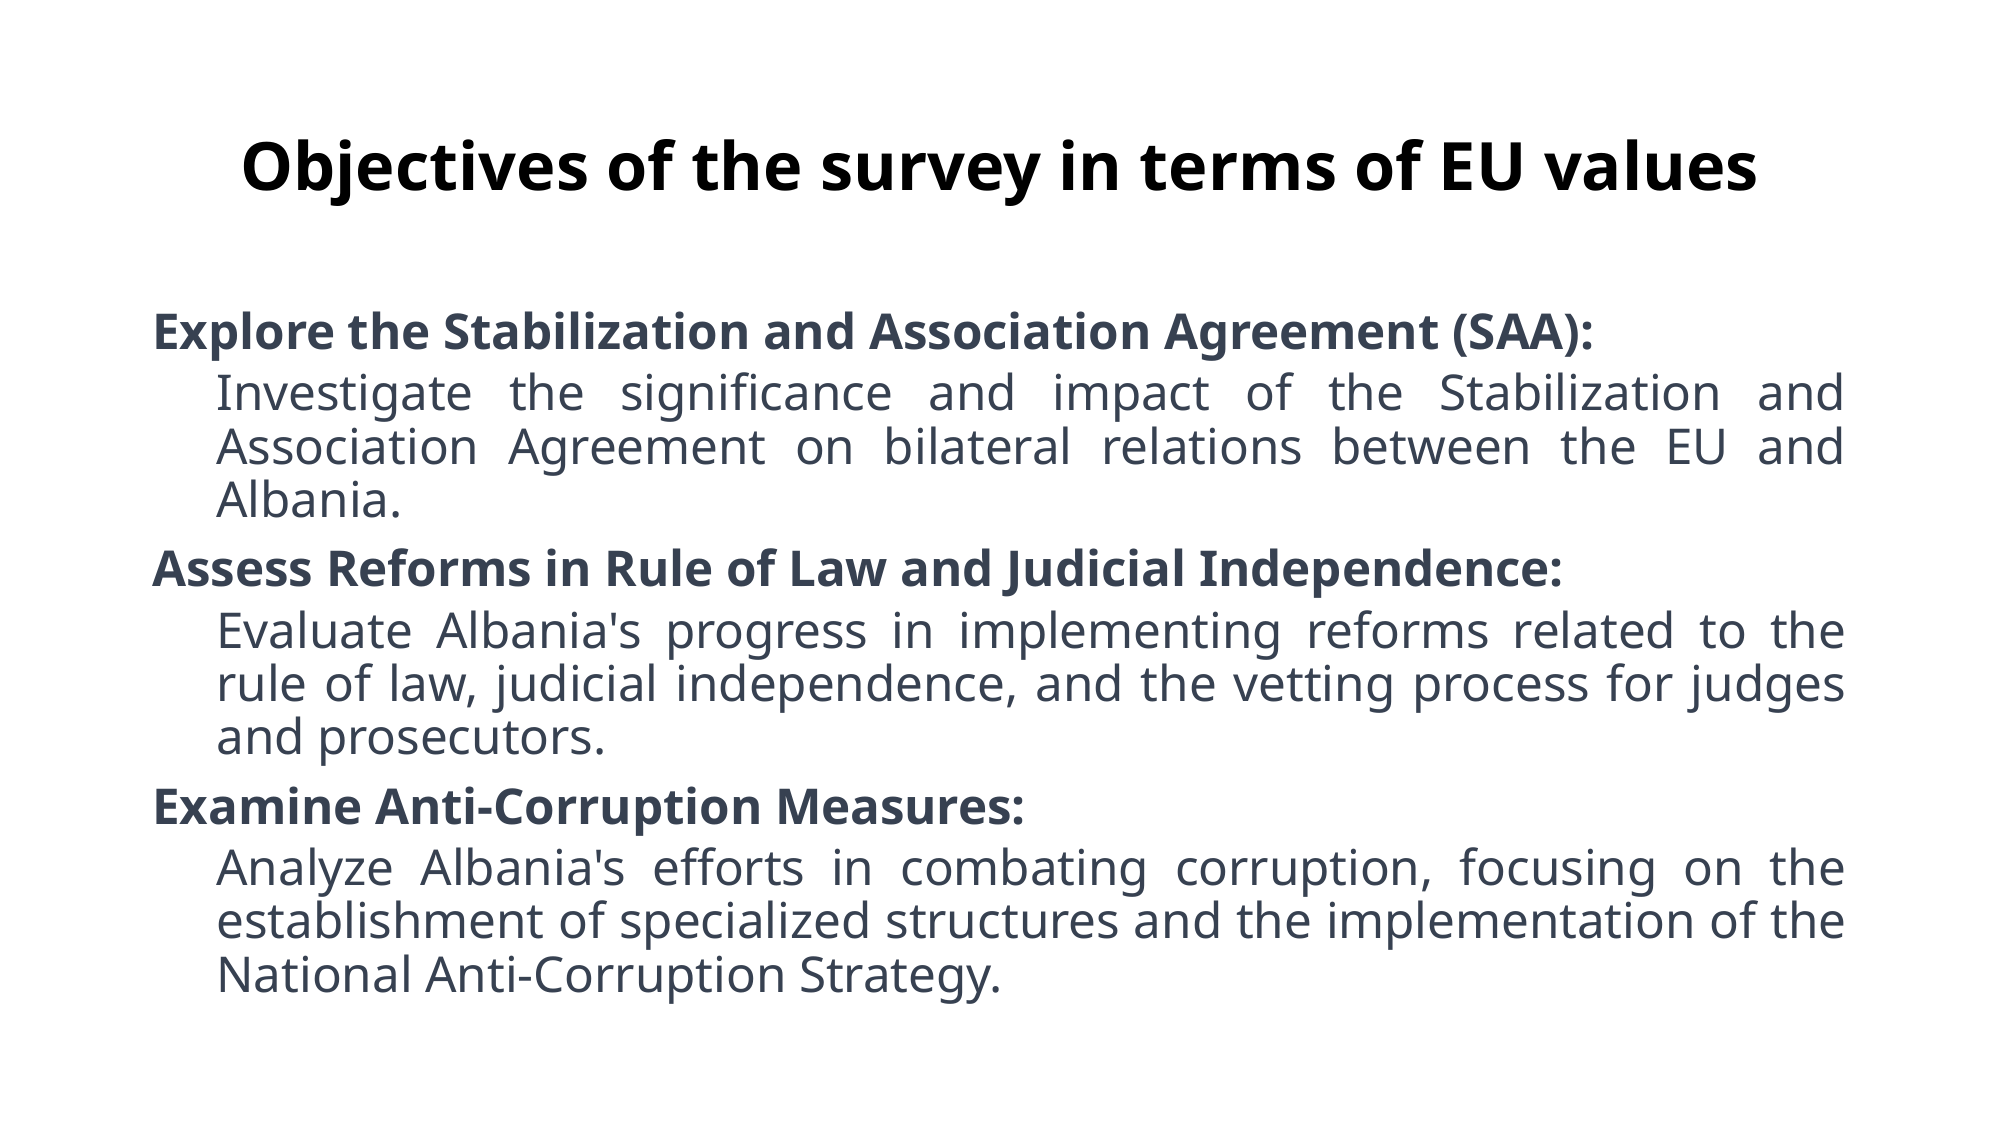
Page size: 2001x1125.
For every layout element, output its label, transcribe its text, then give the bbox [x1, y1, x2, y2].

title Objectives of the survey in terms of EU values [137, 59, 1863, 278]
list Explore the Stabilization and Association Agreement (SAA): Investigate the significance and impact of the Stabilization and Association Agreement on bilateral relations between the EU and Albania. Assess Reforms in Rule of Law and Judicial Independence: Evaluate Albania's progress in implementing reforms related to the rule of law, judicial independence, and the vetting process for judges and prosecutors. Examine Anti-Corruption Measures: Analyze Albania's efforts in combating corruption, focusing on the establishment of specialized structures and the implementation of the National Anti-Corruption Strategy. [137, 299, 1863, 1014]
